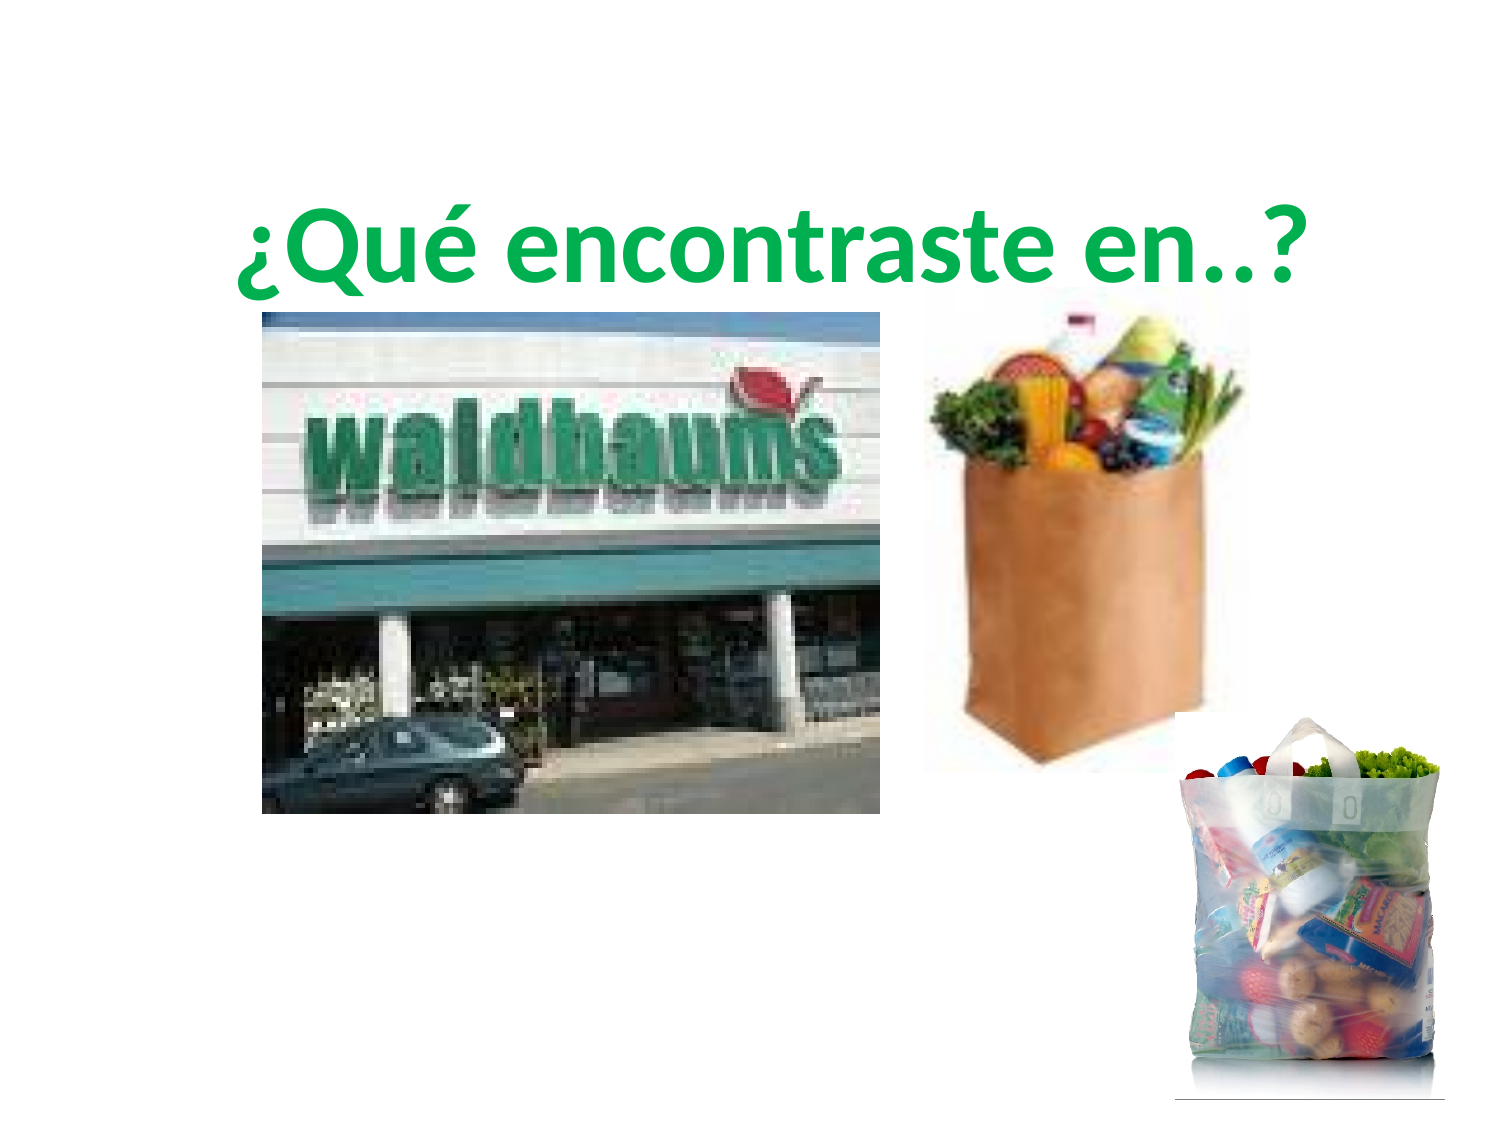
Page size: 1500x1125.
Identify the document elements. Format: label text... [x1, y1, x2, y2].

picture [924, 287, 1445, 1101]
picture [262, 312, 880, 814]
text_box ¿Qué encontraste en..? [217, 162, 1328, 313]
